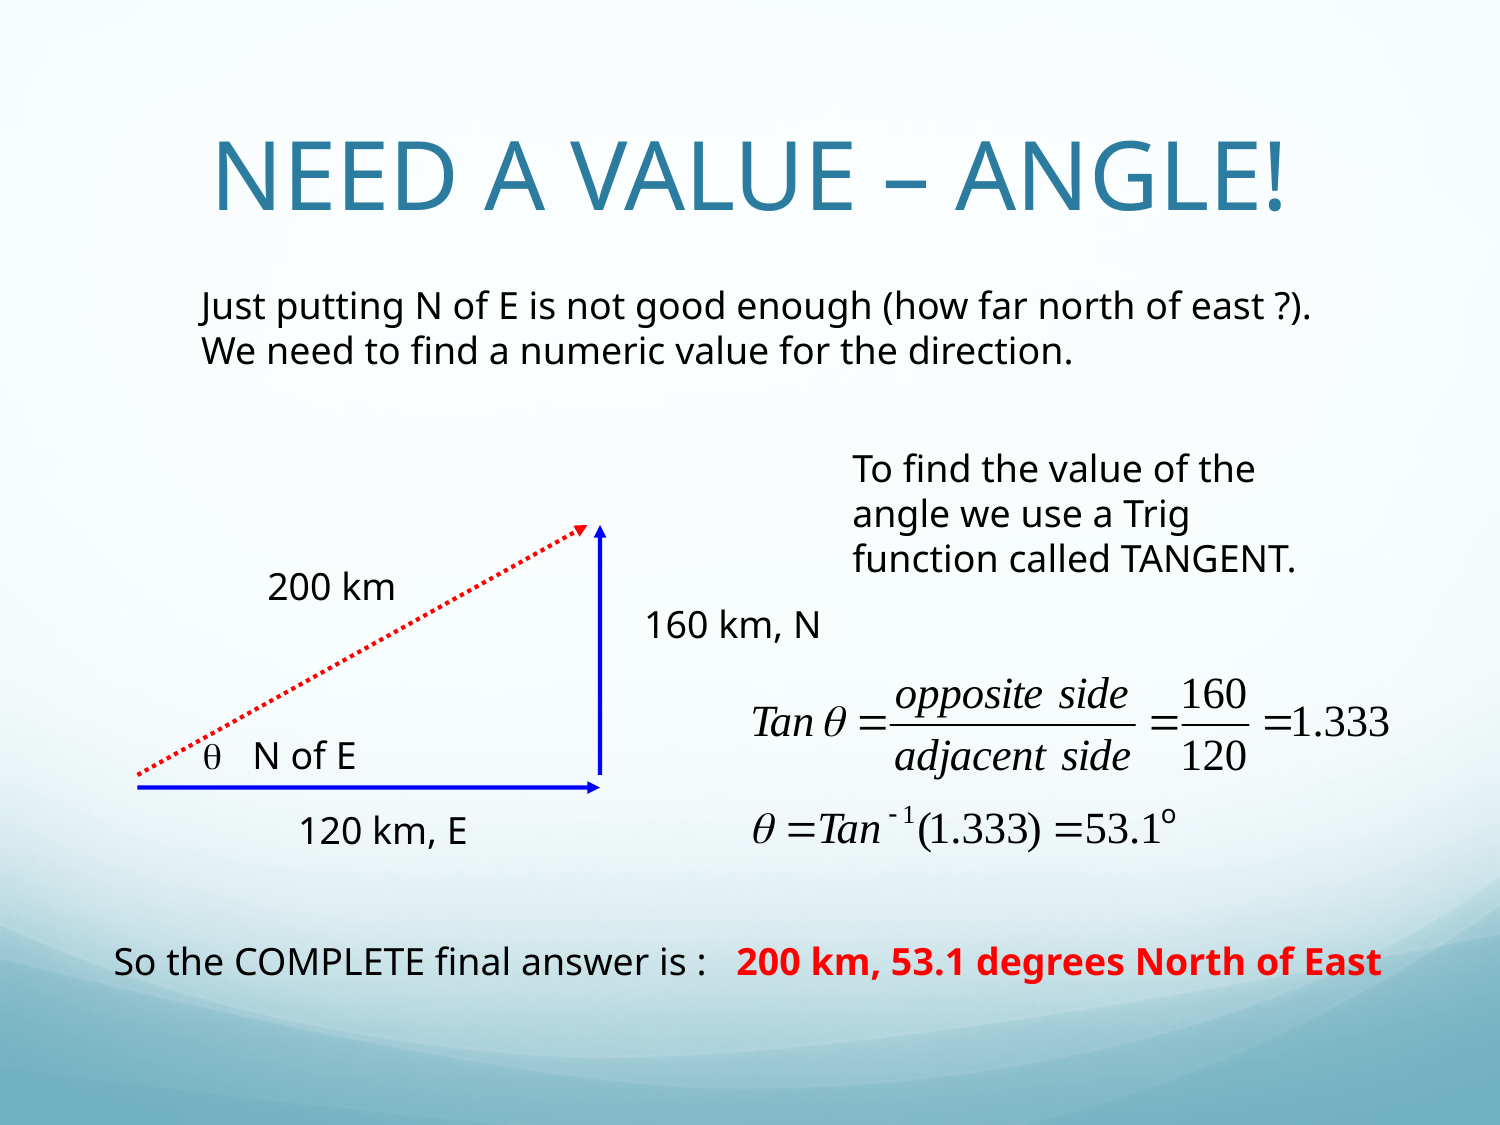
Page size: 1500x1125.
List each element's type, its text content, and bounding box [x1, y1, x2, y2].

text_box To find the value of the angle we use a Trig function called TANGENT. [837, 437, 1328, 588]
text_box q [187, 724, 237, 785]
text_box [744, 669, 1393, 857]
text_box [563, 525, 588, 539]
text_box 160 km, N [629, 593, 837, 654]
text_box 200 km [252, 555, 412, 616]
text_box So the COMPLETE final answer is : 200 km, 53.1 degrees North of East [98, 930, 1398, 991]
text_box [137, 781, 601, 794]
text_box [593, 525, 607, 775]
text_box N of E [237, 724, 372, 785]
title NEED A VALUE – ANGLE! [89, 17, 1410, 238]
text_box Just putting N of E is not good enough (how far north of east ?). We need to find a numeric value for the direction. [186, 274, 1348, 380]
text_box 120 km, E [283, 799, 483, 860]
